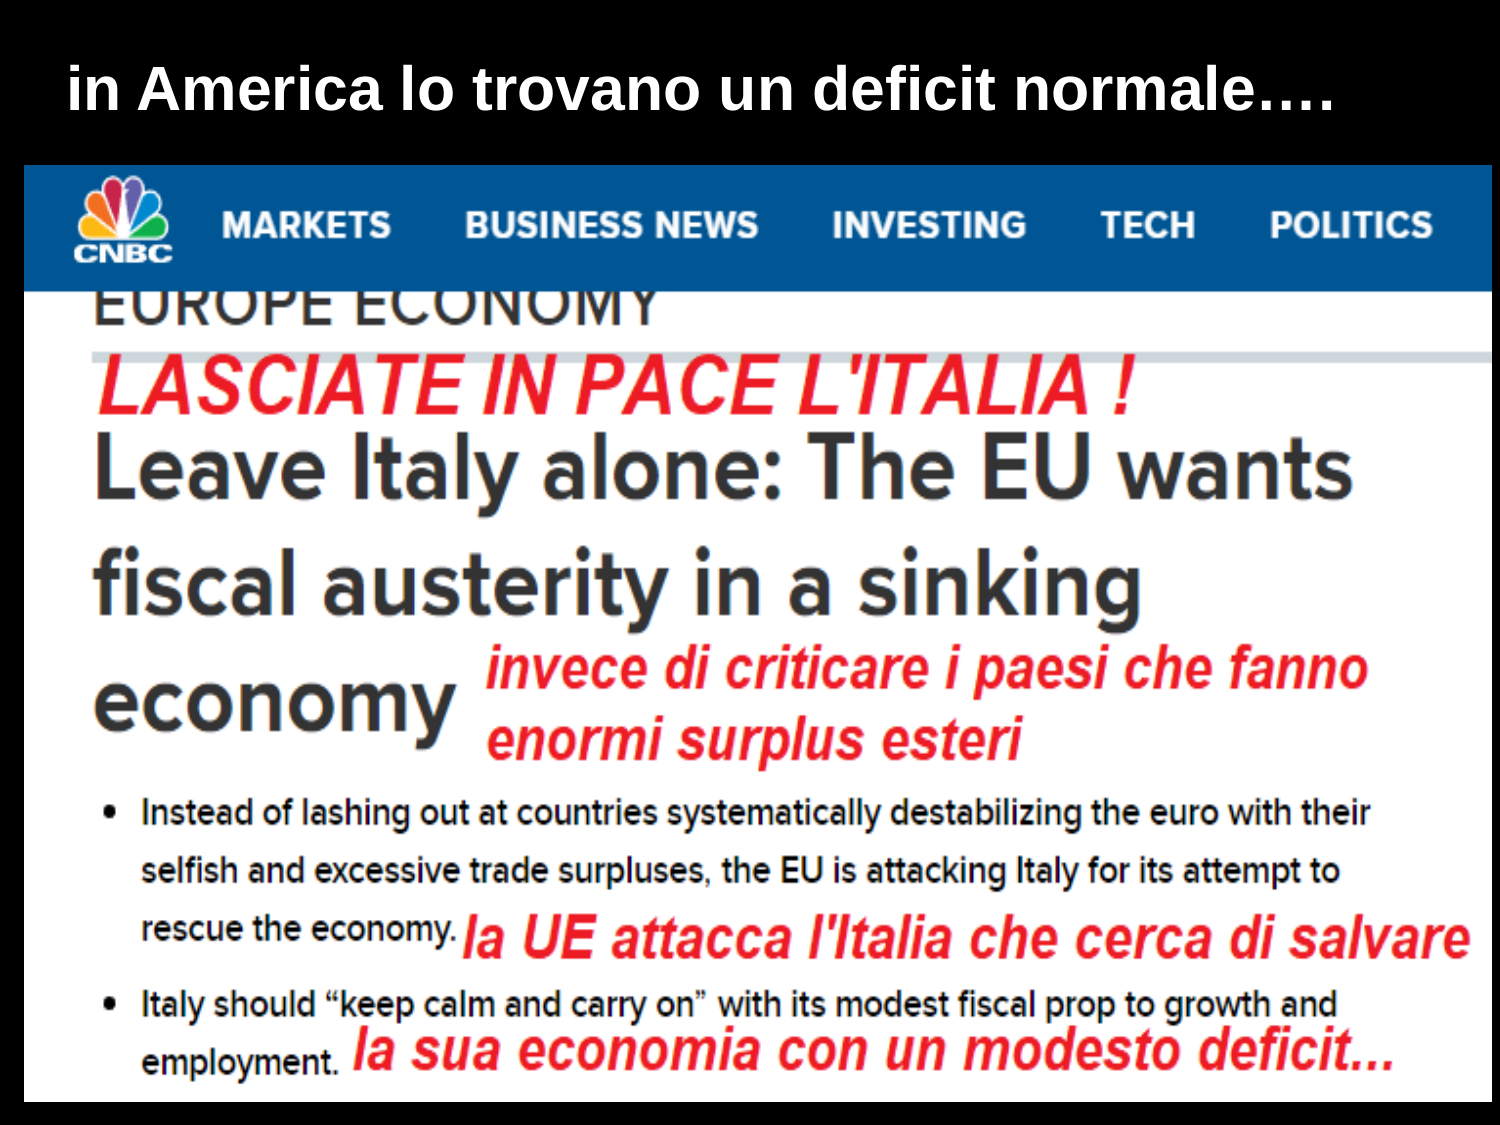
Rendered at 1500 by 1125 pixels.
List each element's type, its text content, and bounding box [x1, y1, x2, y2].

text_box in America lo trovano un deficit normale…. madds [33, 34, 1500, 191]
picture [0, 0, 1500, 1125]
